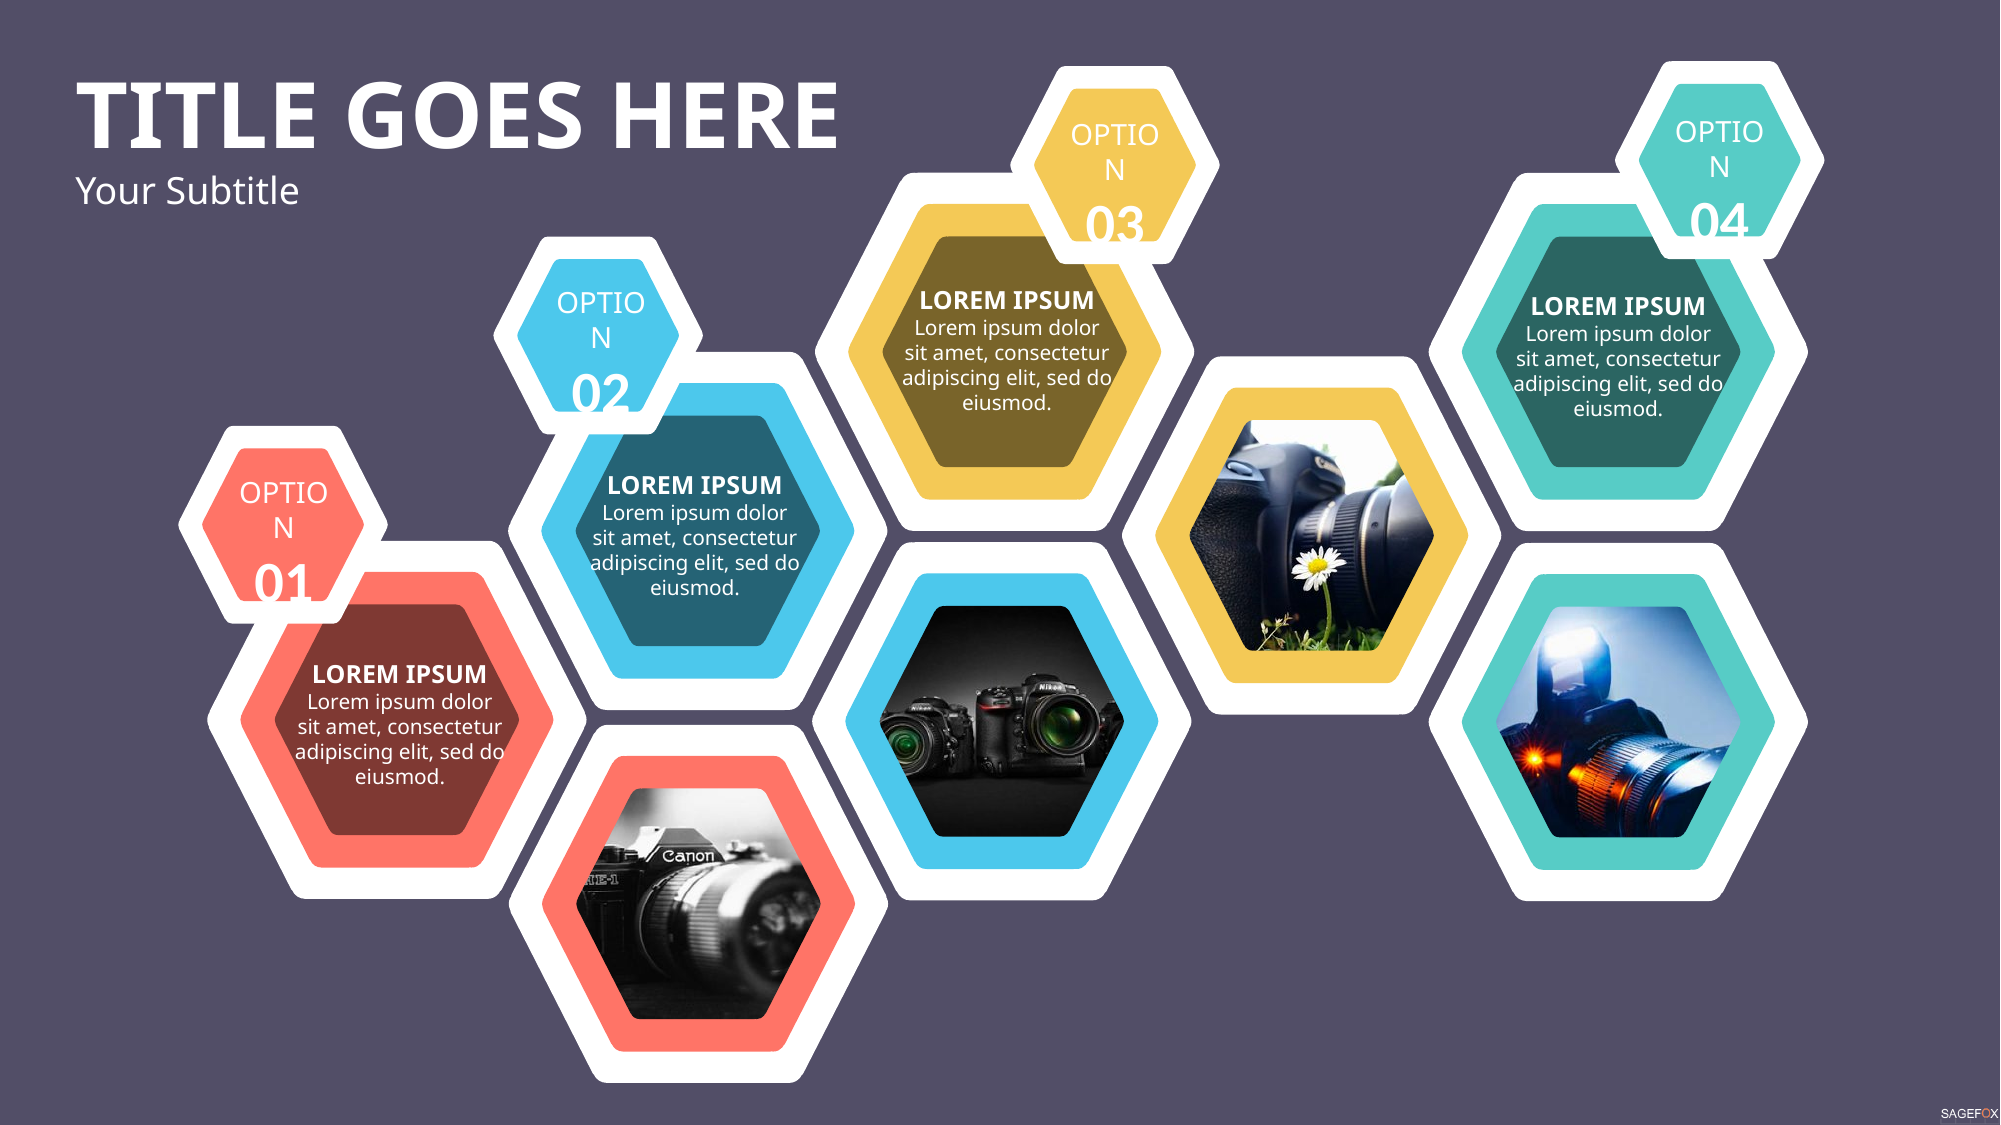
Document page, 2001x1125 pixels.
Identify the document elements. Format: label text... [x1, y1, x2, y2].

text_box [508, 724, 889, 1083]
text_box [207, 540, 587, 899]
text_box TITLE GOES HERE Your Subtitle [60, 49, 1036, 220]
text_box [1122, 356, 1502, 715]
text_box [1428, 542, 1808, 902]
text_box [508, 351, 888, 710]
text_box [814, 172, 1195, 531]
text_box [812, 542, 1192, 901]
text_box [1615, 61, 1825, 260]
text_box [178, 425, 388, 624]
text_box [1428, 172, 1808, 532]
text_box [493, 236, 703, 435]
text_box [1010, 66, 1220, 265]
picture [1939, 1108, 2000, 1125]
